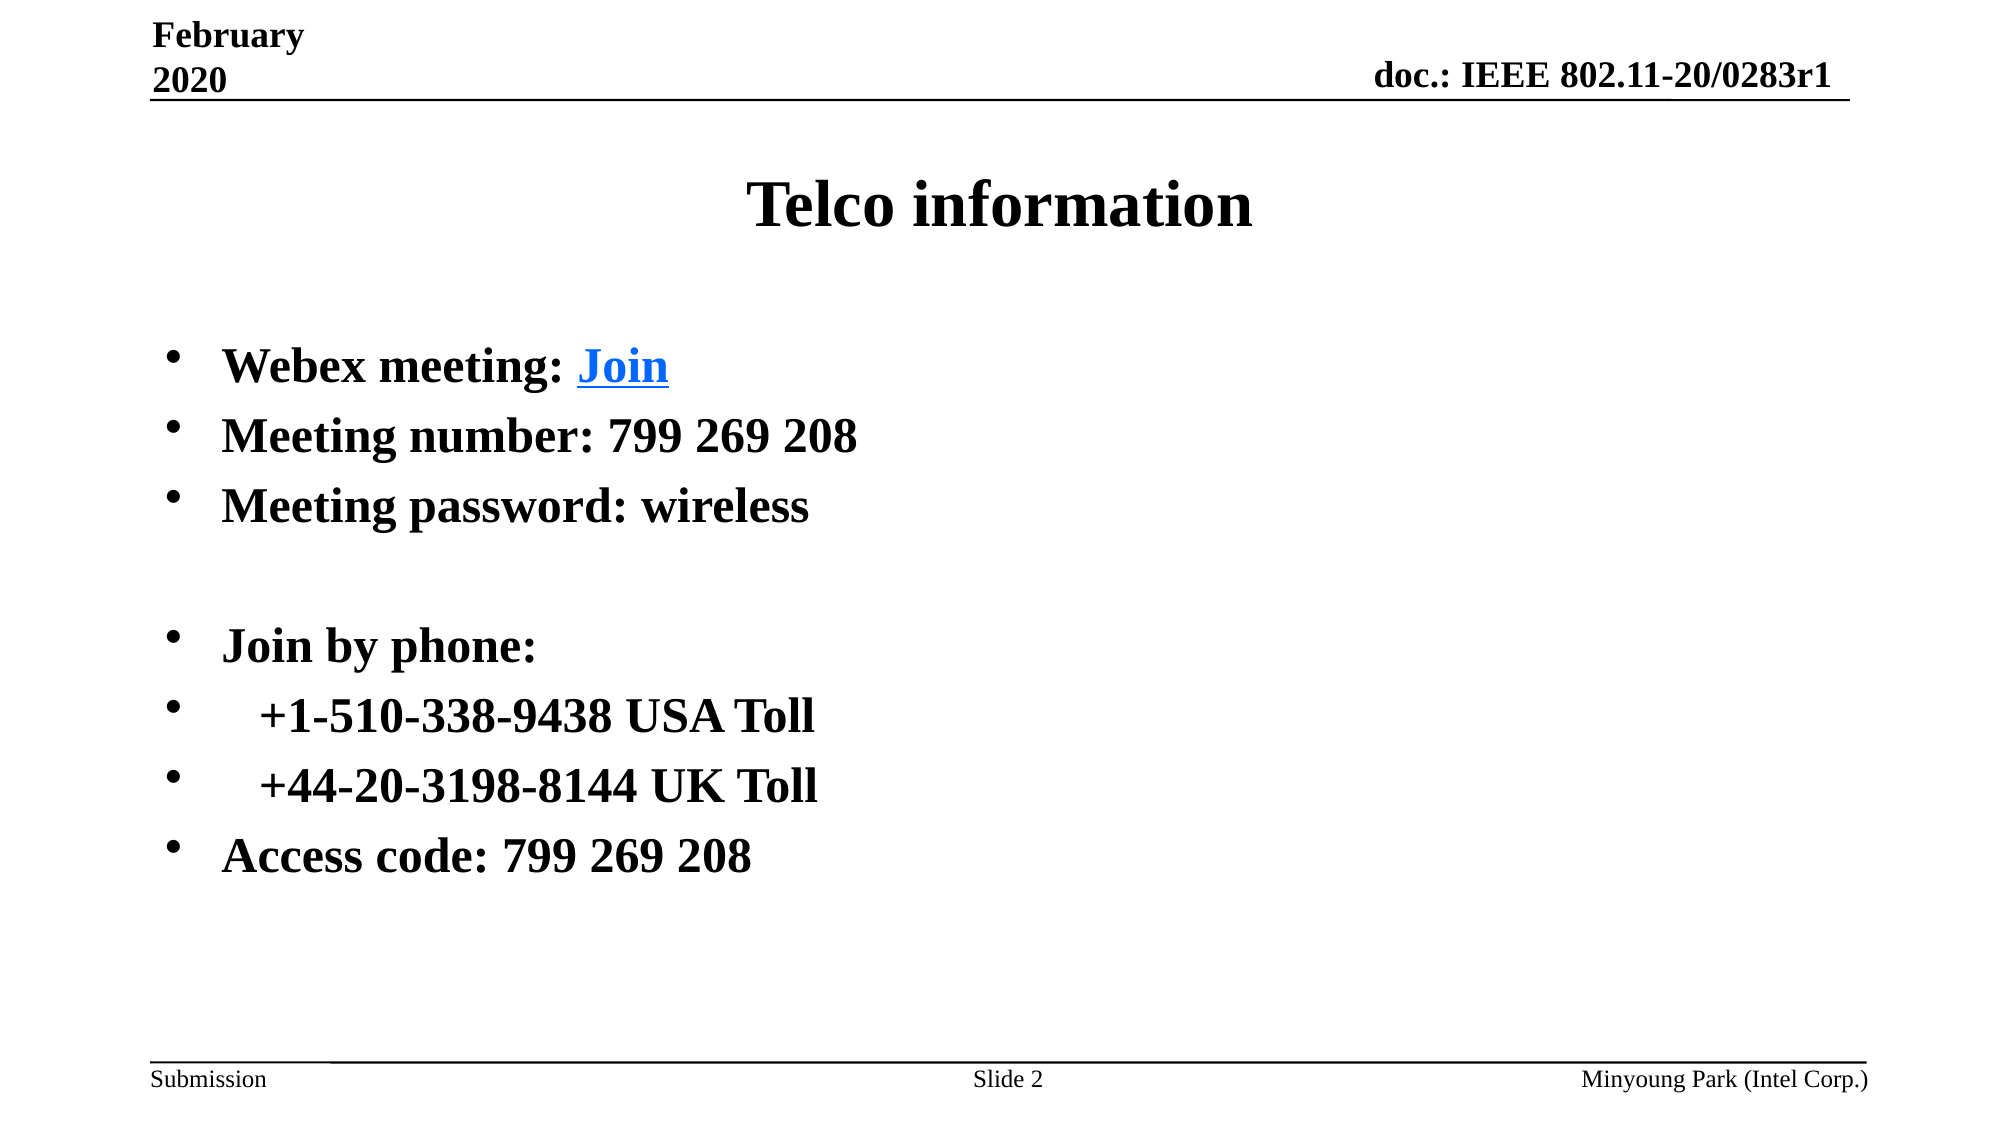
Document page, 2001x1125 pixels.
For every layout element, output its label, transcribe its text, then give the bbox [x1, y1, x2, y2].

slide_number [152, 54, 347, 101]
list Webex meeting: Join Meeting number: 799 269 208 Meeting password: wireless Join by phone: +1-510-338-9438 USA Toll +44-20-3198-8144 UK Toll Access code: 799 269 208 [150, 324, 1850, 1000]
title Telco information [150, 112, 1850, 288]
footer Minyoung Park (Intel Corp.) [1266, 1061, 1869, 1093]
slide_number Slide 2 [964, 1061, 1053, 1093]
